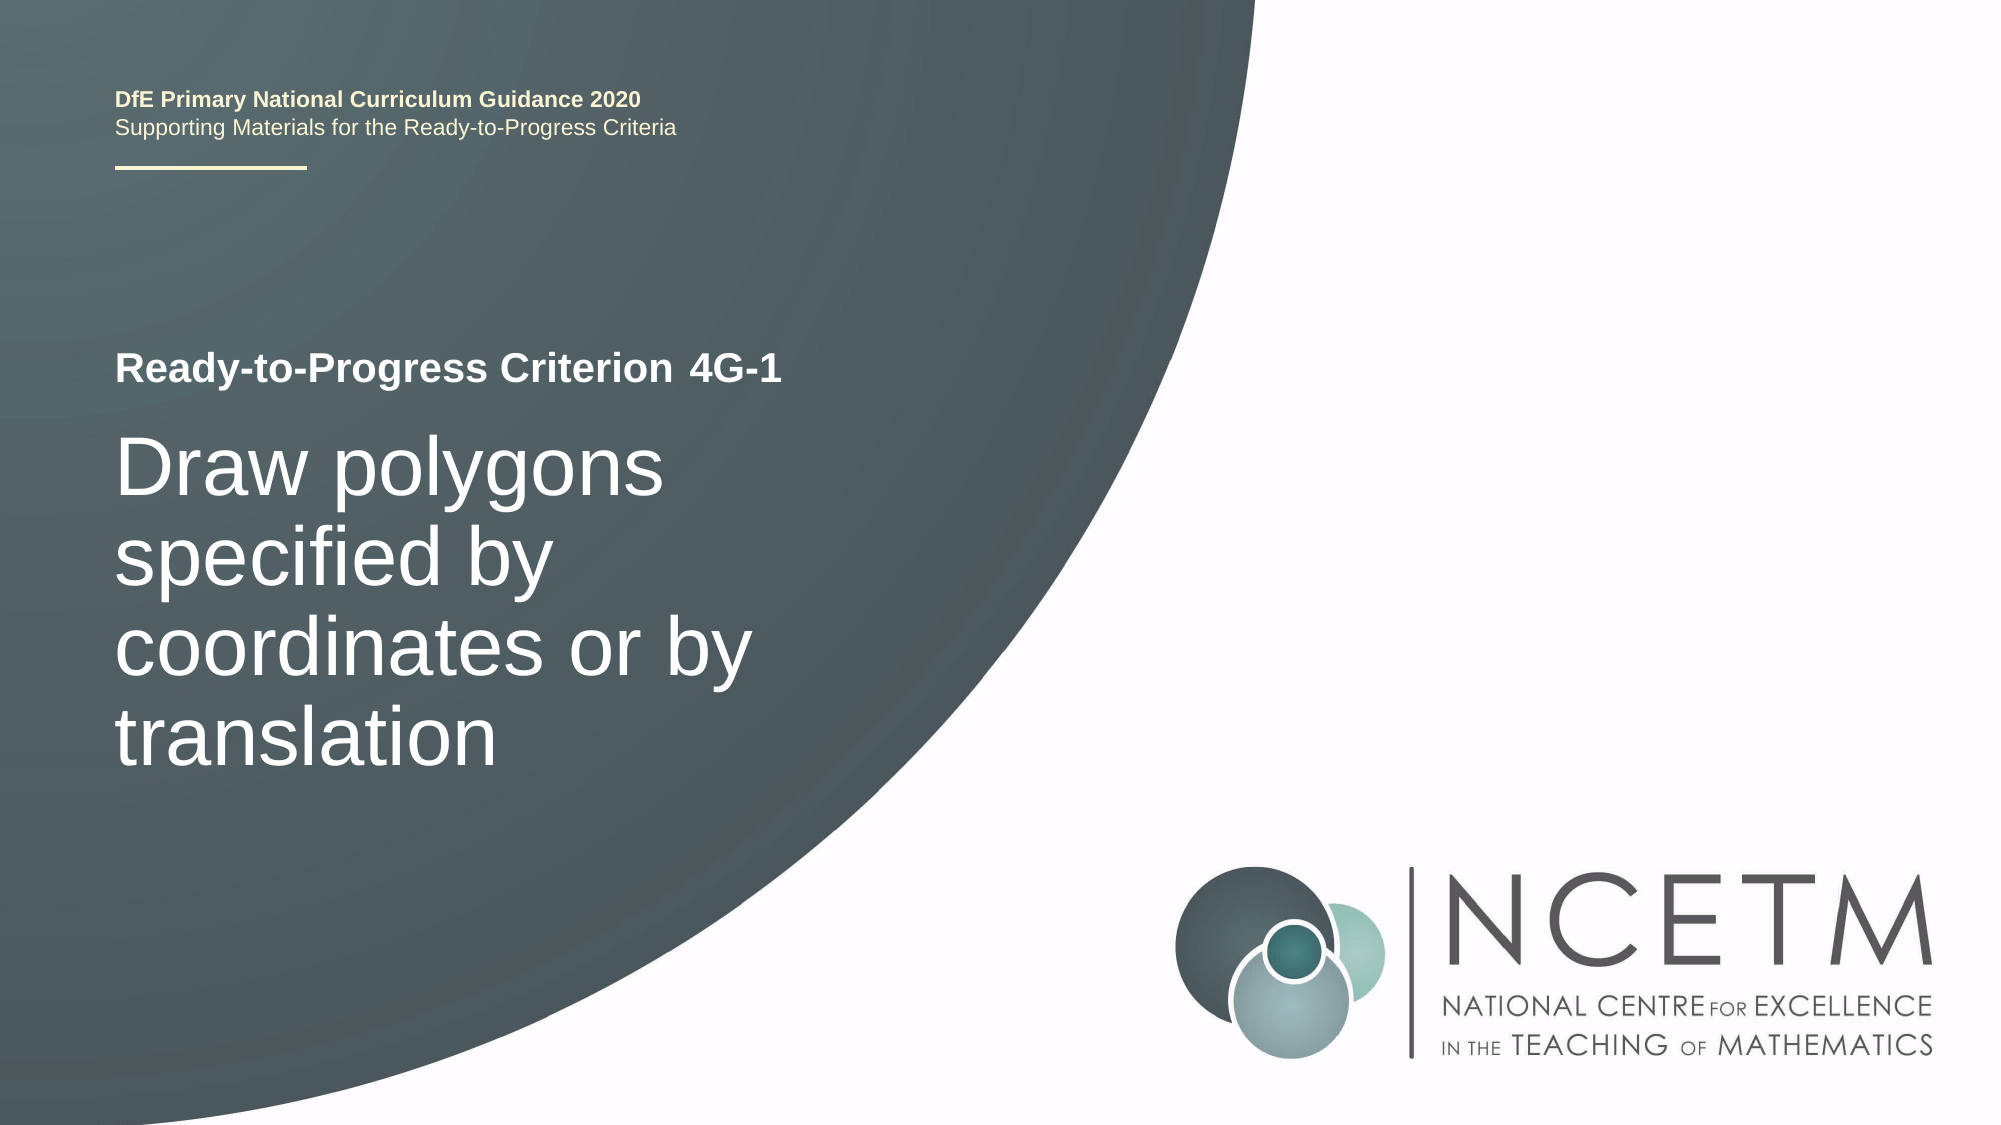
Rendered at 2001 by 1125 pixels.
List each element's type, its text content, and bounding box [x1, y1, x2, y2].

subtitle Draw polygons specified by coordinates or by translation [99, 416, 1000, 912]
list 4G-1 [674, 338, 1043, 414]
picture [0, 0, 2001, 1125]
